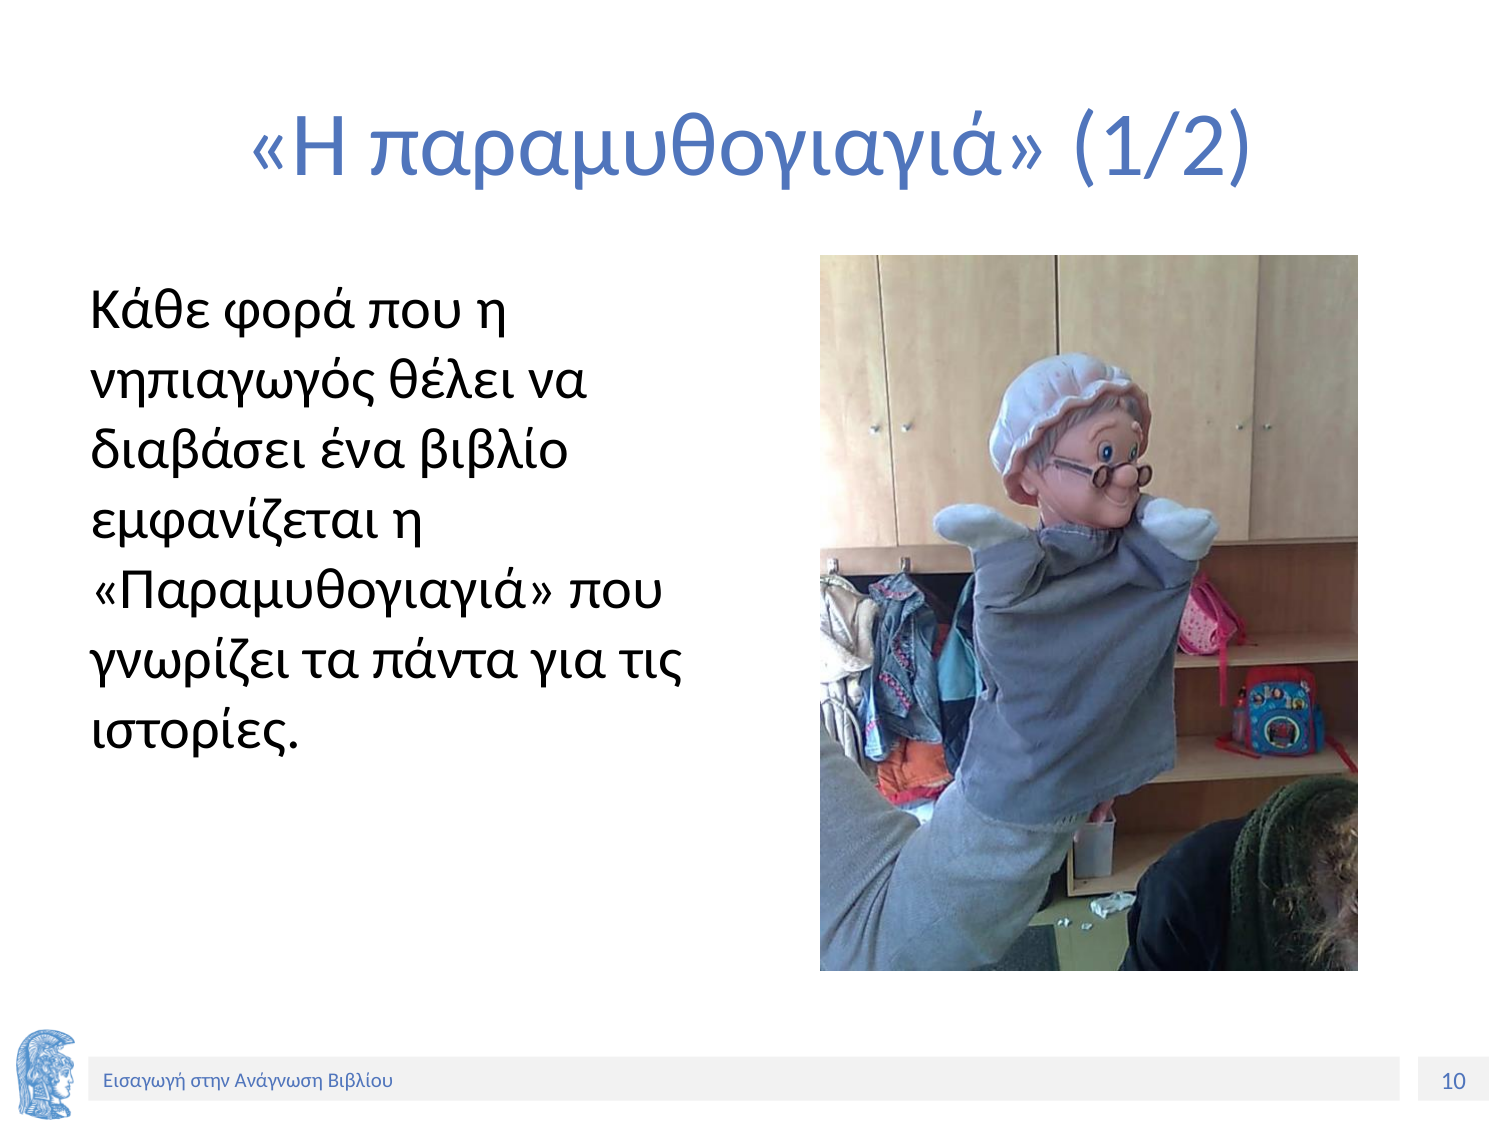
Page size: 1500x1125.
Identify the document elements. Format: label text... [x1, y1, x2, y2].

title «Η παραμυθογιαγιά» (1/2) [75, 45, 1425, 233]
list Κάθε φορά που η νηπιαγωγός θέλει να διαβάσει ένα βιβλίο εμφανίζεται η «Παραμυθογιαγιά» που γνωρίζει τα πάντα για τις ιστορίες. [75, 262, 738, 1005]
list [820, 255, 1358, 971]
picture [9, 1026, 81, 1120]
